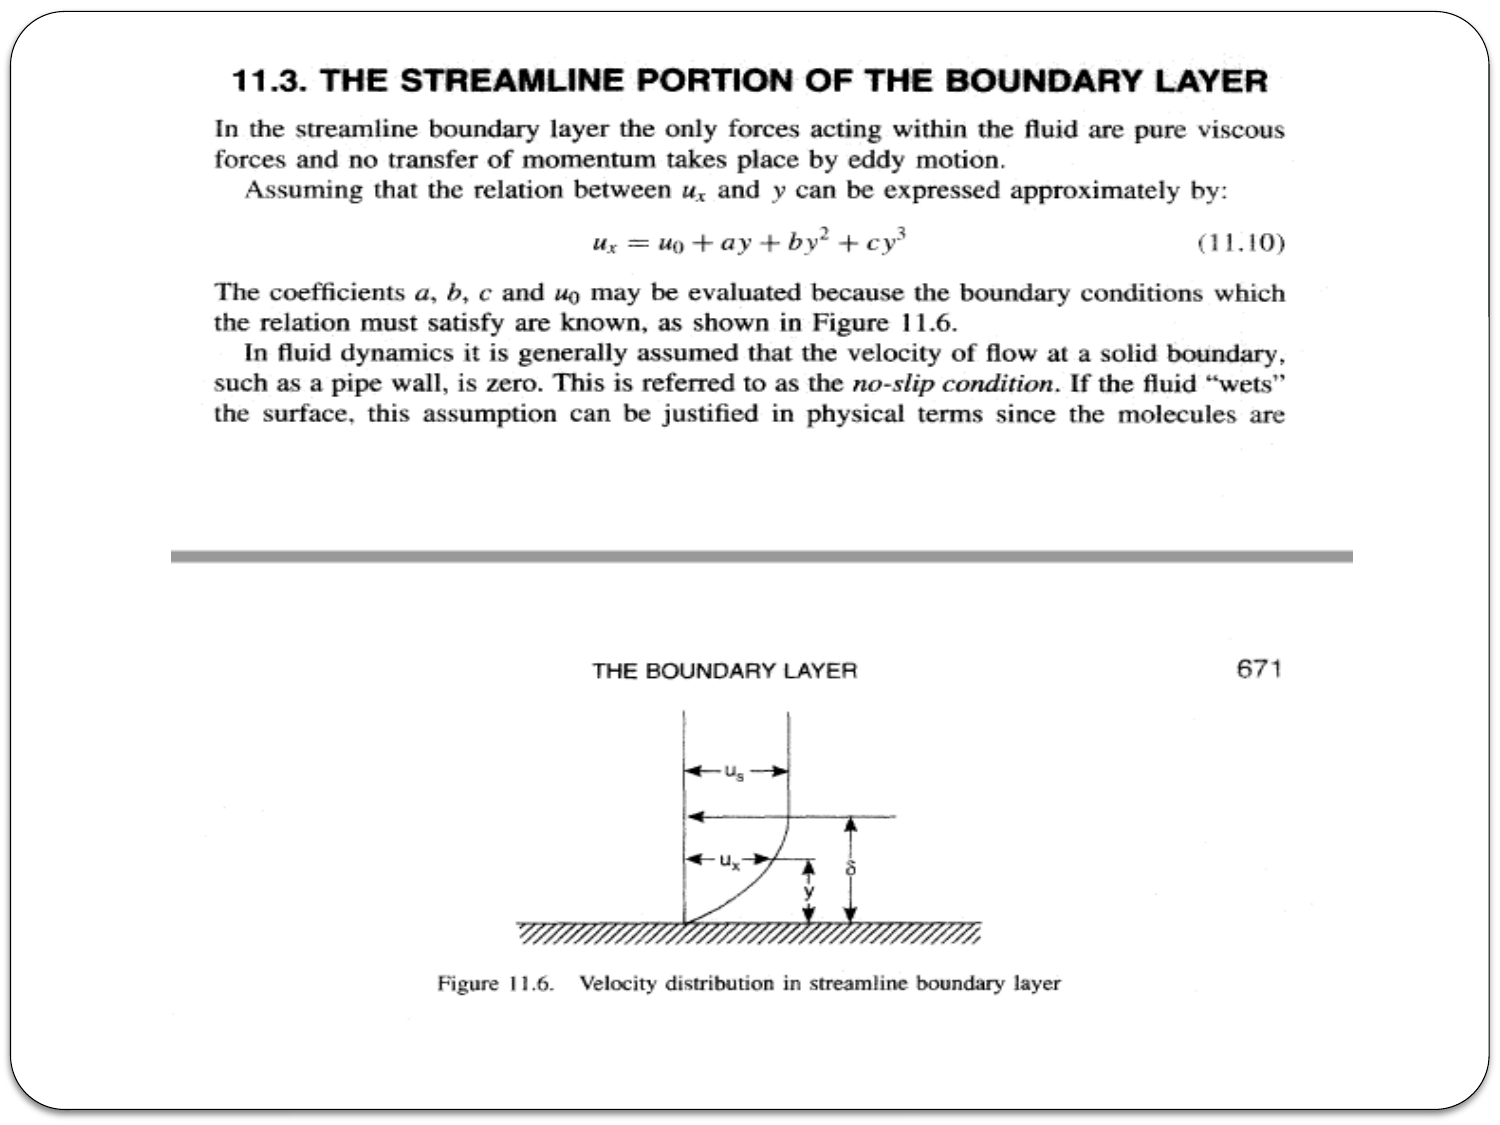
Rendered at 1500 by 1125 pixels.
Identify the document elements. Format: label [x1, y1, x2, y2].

picture [170, 42, 1353, 1023]
